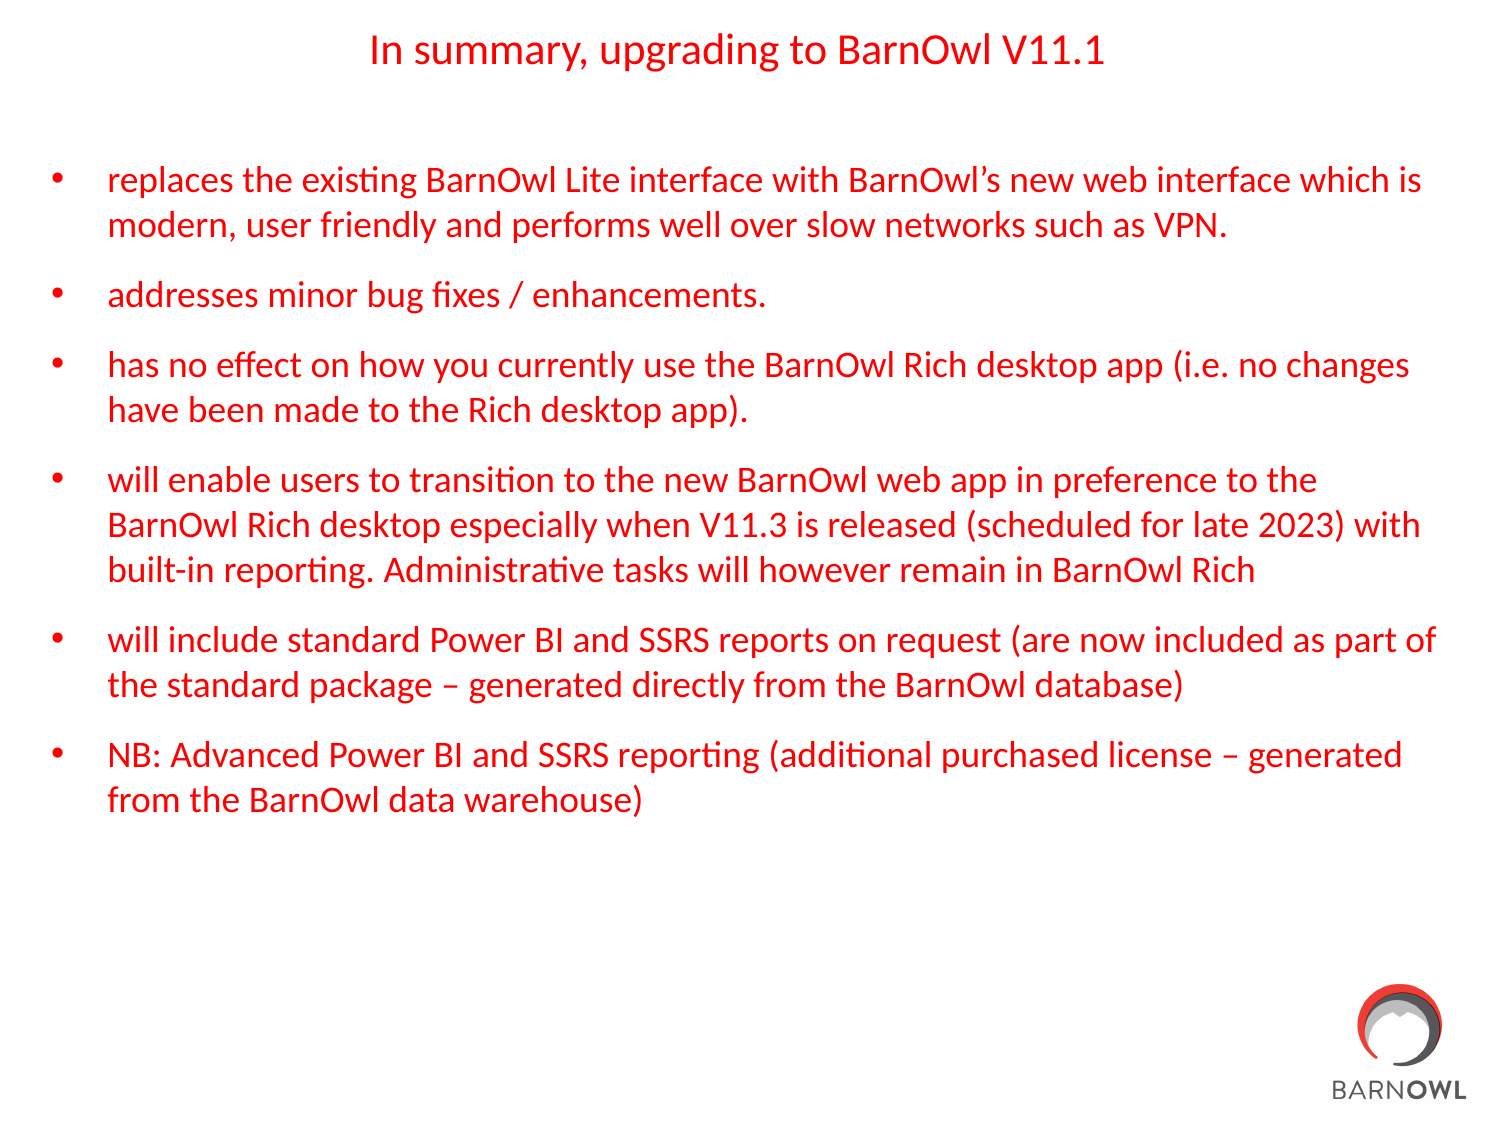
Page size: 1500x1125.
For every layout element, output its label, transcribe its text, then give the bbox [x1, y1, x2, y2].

list replaces the existing BarnOwl Lite interface with BarnOwl’s new web interface which is modern, user friendly and performs well over slow networks such as VPN. addresses minor bug fixes / enhancements. has no effect on how you currently use the BarnOwl Rich desktop app (i.e. no changes have been made to the Rich desktop app). will enable users to transition to the new BarnOwl web app in preference to the BarnOwl Rich desktop especially when V11.3 is released (scheduled for late 2023) with built-in reporting. Administrative tasks will however remain in BarnOwl Rich will include standard Power BI and SSRS reports on request (are now included as part of the standard package – generated directly from the BarnOwl database) NB: Advanced Power BI and SSRS reporting (additional purchased license – generated from the BarnOwl data warehouse) [35, 147, 1461, 1074]
title In summary, upgrading to BarnOwl V11.1 [0, 12, 1498, 134]
picture [1301, 958, 1499, 1125]
